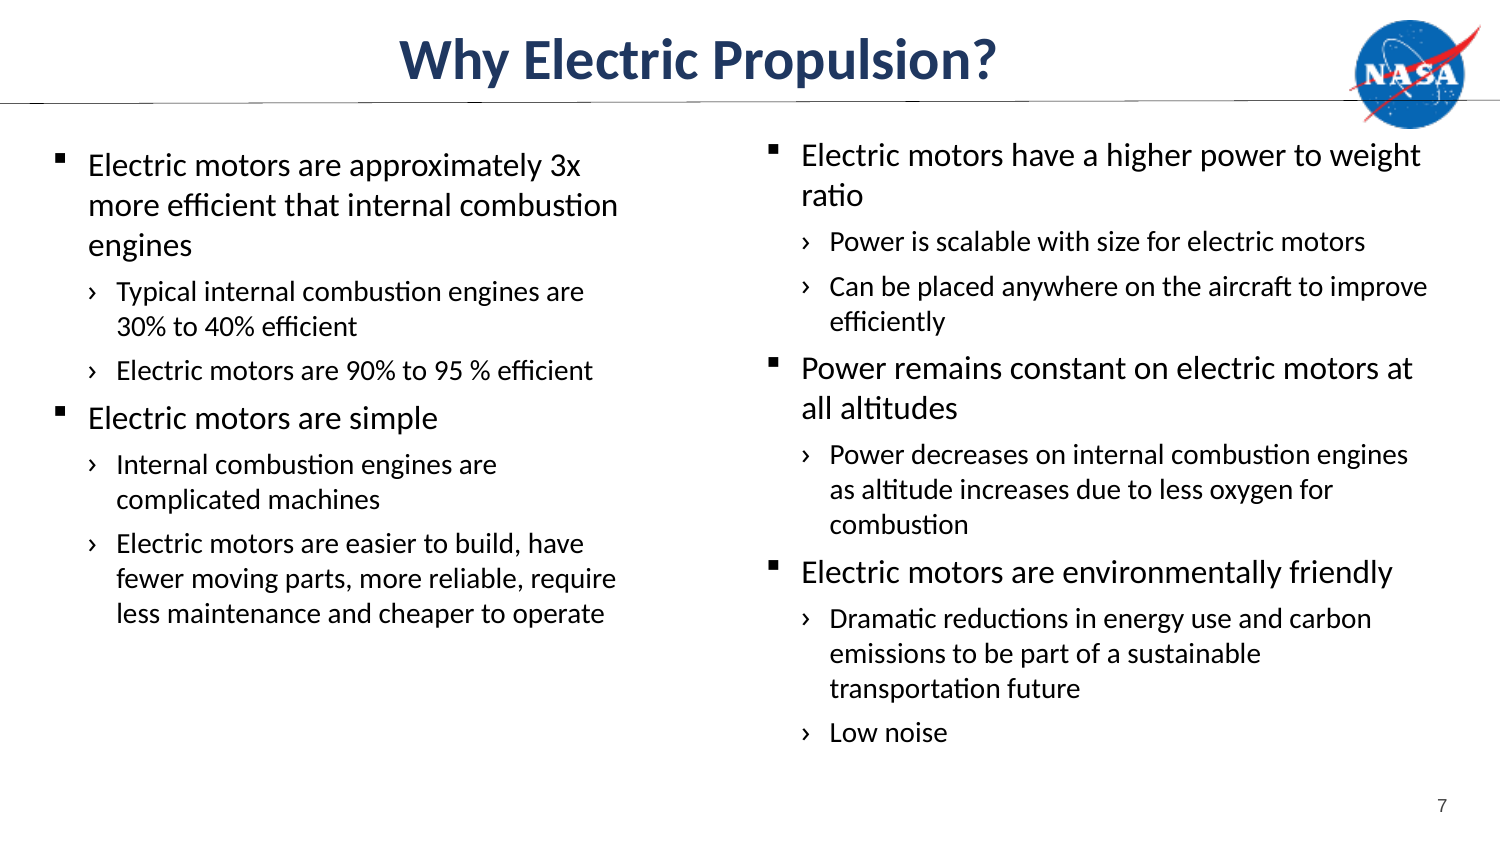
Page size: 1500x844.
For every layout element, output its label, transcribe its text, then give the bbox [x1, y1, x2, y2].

list Electric motors are approximately 3x more efficient that internal combustion engines Typical internal combustion engines are 30% to 40% efficient Electric motors are 90% to 95 % efficient Electric motors are simple Internal combustion engines are complicated machines Electric motors are easier to build, have fewer moving parts, more reliable, require less maintenance and cheaper to operate [37, 135, 654, 769]
text_box Electric motors have a higher power to weight ratio Power is scalable with size for electric motors Can be placed anywhere on the aircraft to improve efficiently Power remains constant on electric motors at all altitudes Power decreases on internal combustion engines as altitude increases due to less oxygen for combustion Electric motors are environmentally friendly Dramatic reductions in energy use and carbon emissions to be part of a sustainable transportation future Low noise [750, 125, 1454, 760]
slide_number 7 [1312, 782, 1463, 827]
picture [1349, 20, 1481, 100]
picture [1349, 101, 1481, 129]
title Why Electric Propulsion? [80, 13, 1318, 98]
